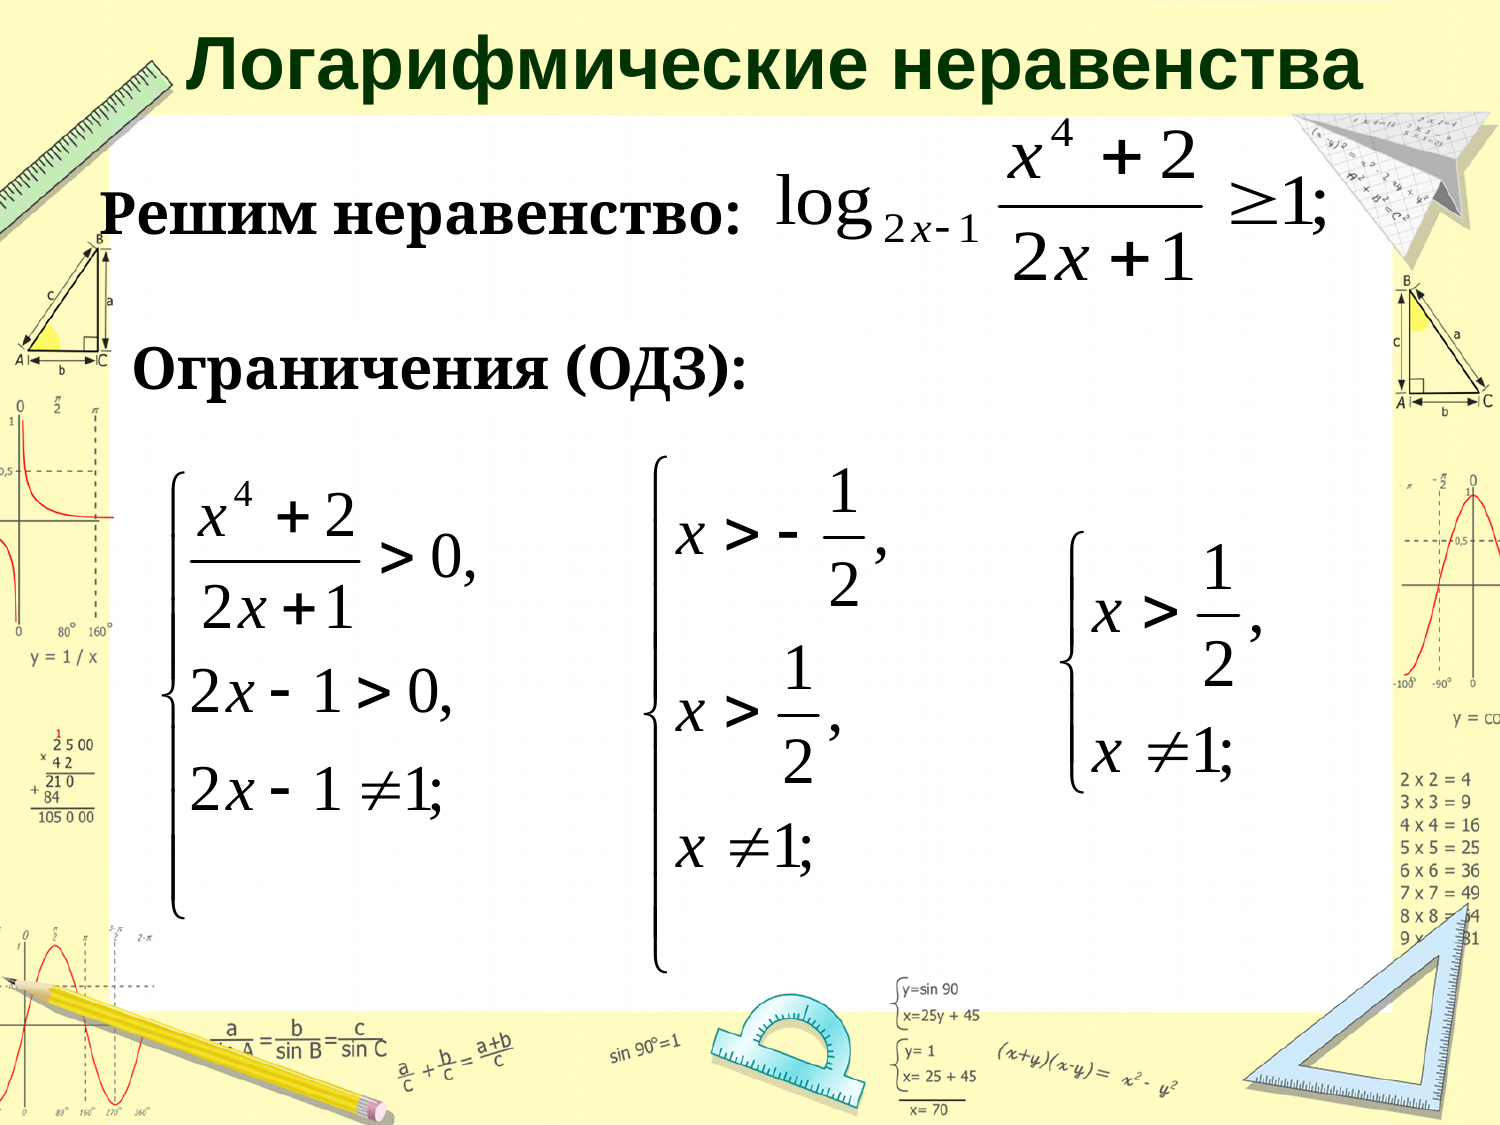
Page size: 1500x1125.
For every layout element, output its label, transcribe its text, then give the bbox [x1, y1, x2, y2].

text_box Решим неравенство: [84, 168, 758, 254]
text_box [147, 455, 491, 937]
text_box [764, 97, 1341, 297]
picture [0, 0, 1500, 1125]
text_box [629, 444, 901, 986]
title Логарифмические неравенства [100, 5, 1451, 113]
text_box Ограничения (ОДЗ): [116, 323, 801, 409]
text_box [1045, 514, 1278, 811]
